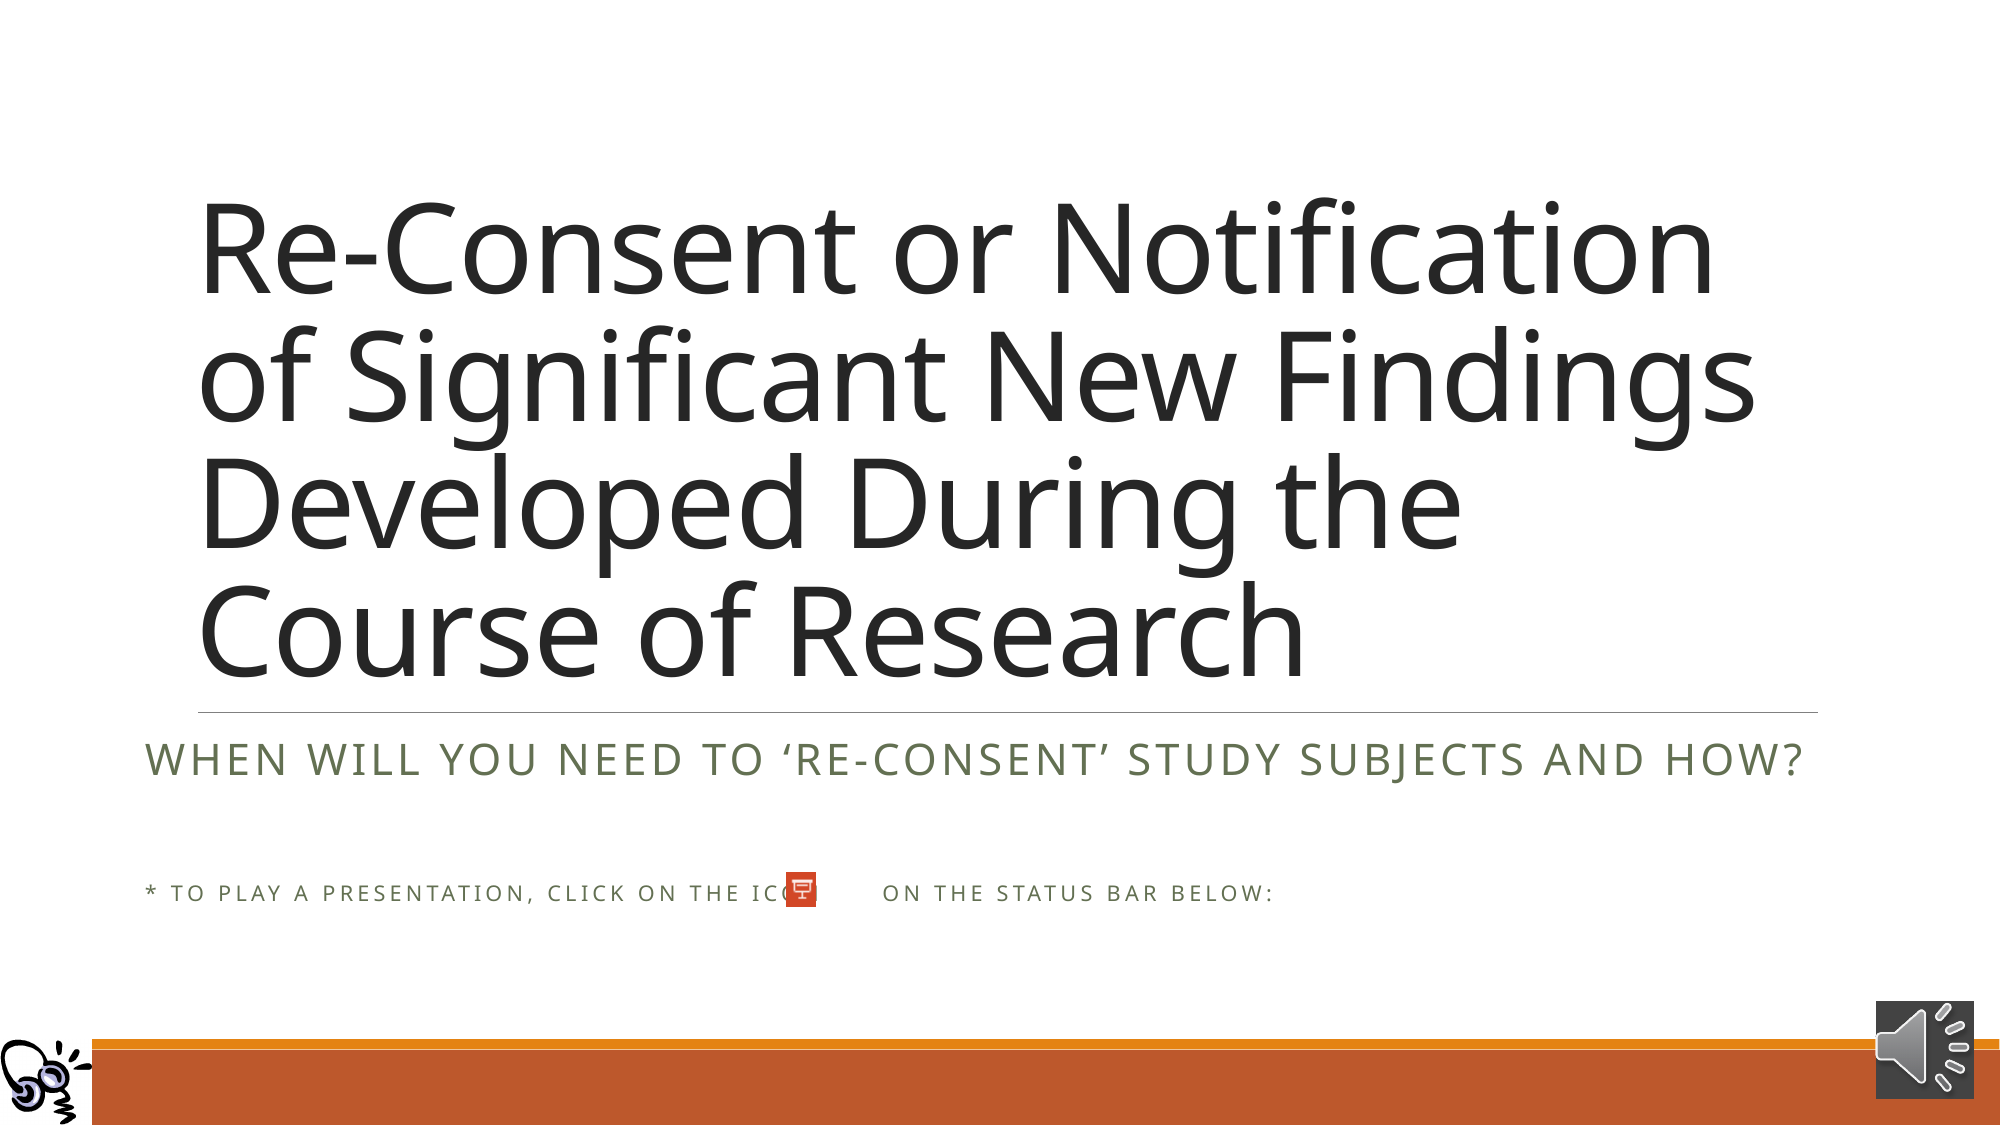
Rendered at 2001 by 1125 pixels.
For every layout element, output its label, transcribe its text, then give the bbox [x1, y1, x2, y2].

title Re-Consent or Notification of Significant New Findings Developed During the Course of Research [180, 124, 1830, 710]
picture [785, 871, 817, 907]
picture [1874, 999, 1976, 1101]
subtitle When will You need to ‘re-Consent’ Study Subjects and How? * To play a presentation, click on the icon On the Status Bar below: [130, 730, 1831, 919]
picture [0, 1039, 93, 1125]
